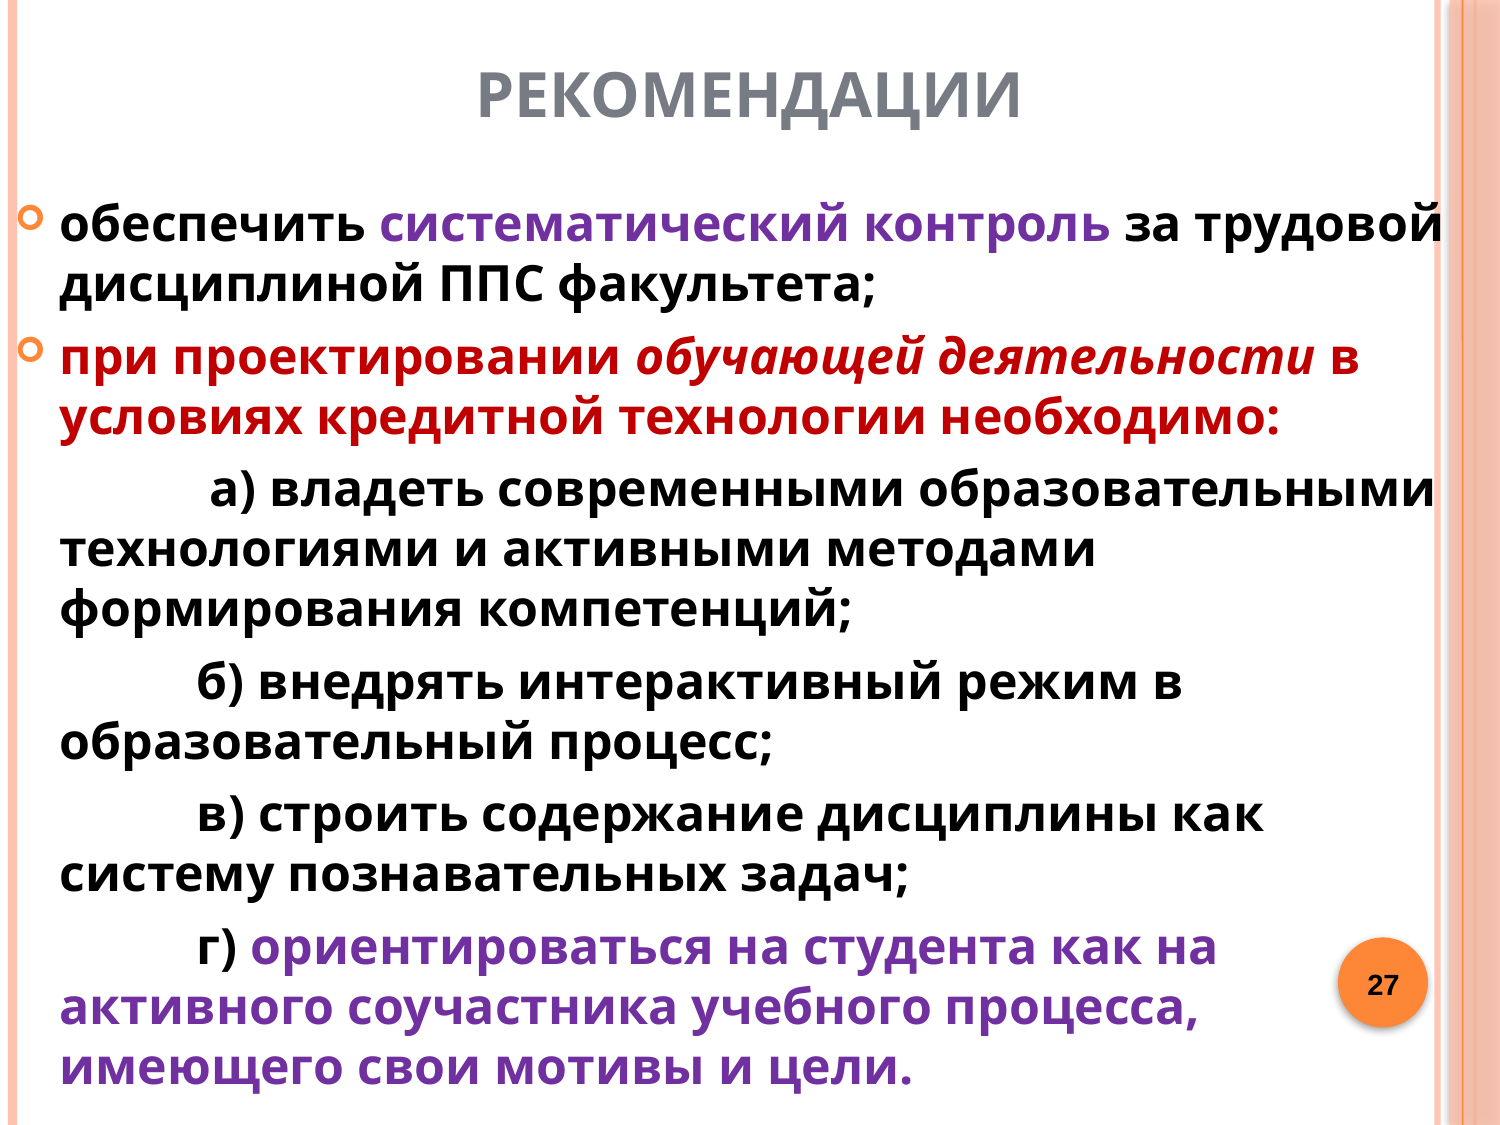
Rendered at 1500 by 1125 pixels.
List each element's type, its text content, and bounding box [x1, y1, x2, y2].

list обеспечить систематический контроль за трудовой дисциплиной ППС факультета; при проектировании обучающей деятельности в условиях кредитной технологии необходимо: а) владеть современными образовательными технологиями и активными методами формирования компетенций; б) внедрять интерактивный режим в образовательный процесс; в) строить содержание дисциплины как систему познавательных задач; г) ориентироваться на студента как на активного соучастника учебного процесса, имеющего свои мотивы и цели. [0, 184, 1500, 1125]
title РЕКОМЕНДАЦИИ [0, 45, 1500, 138]
